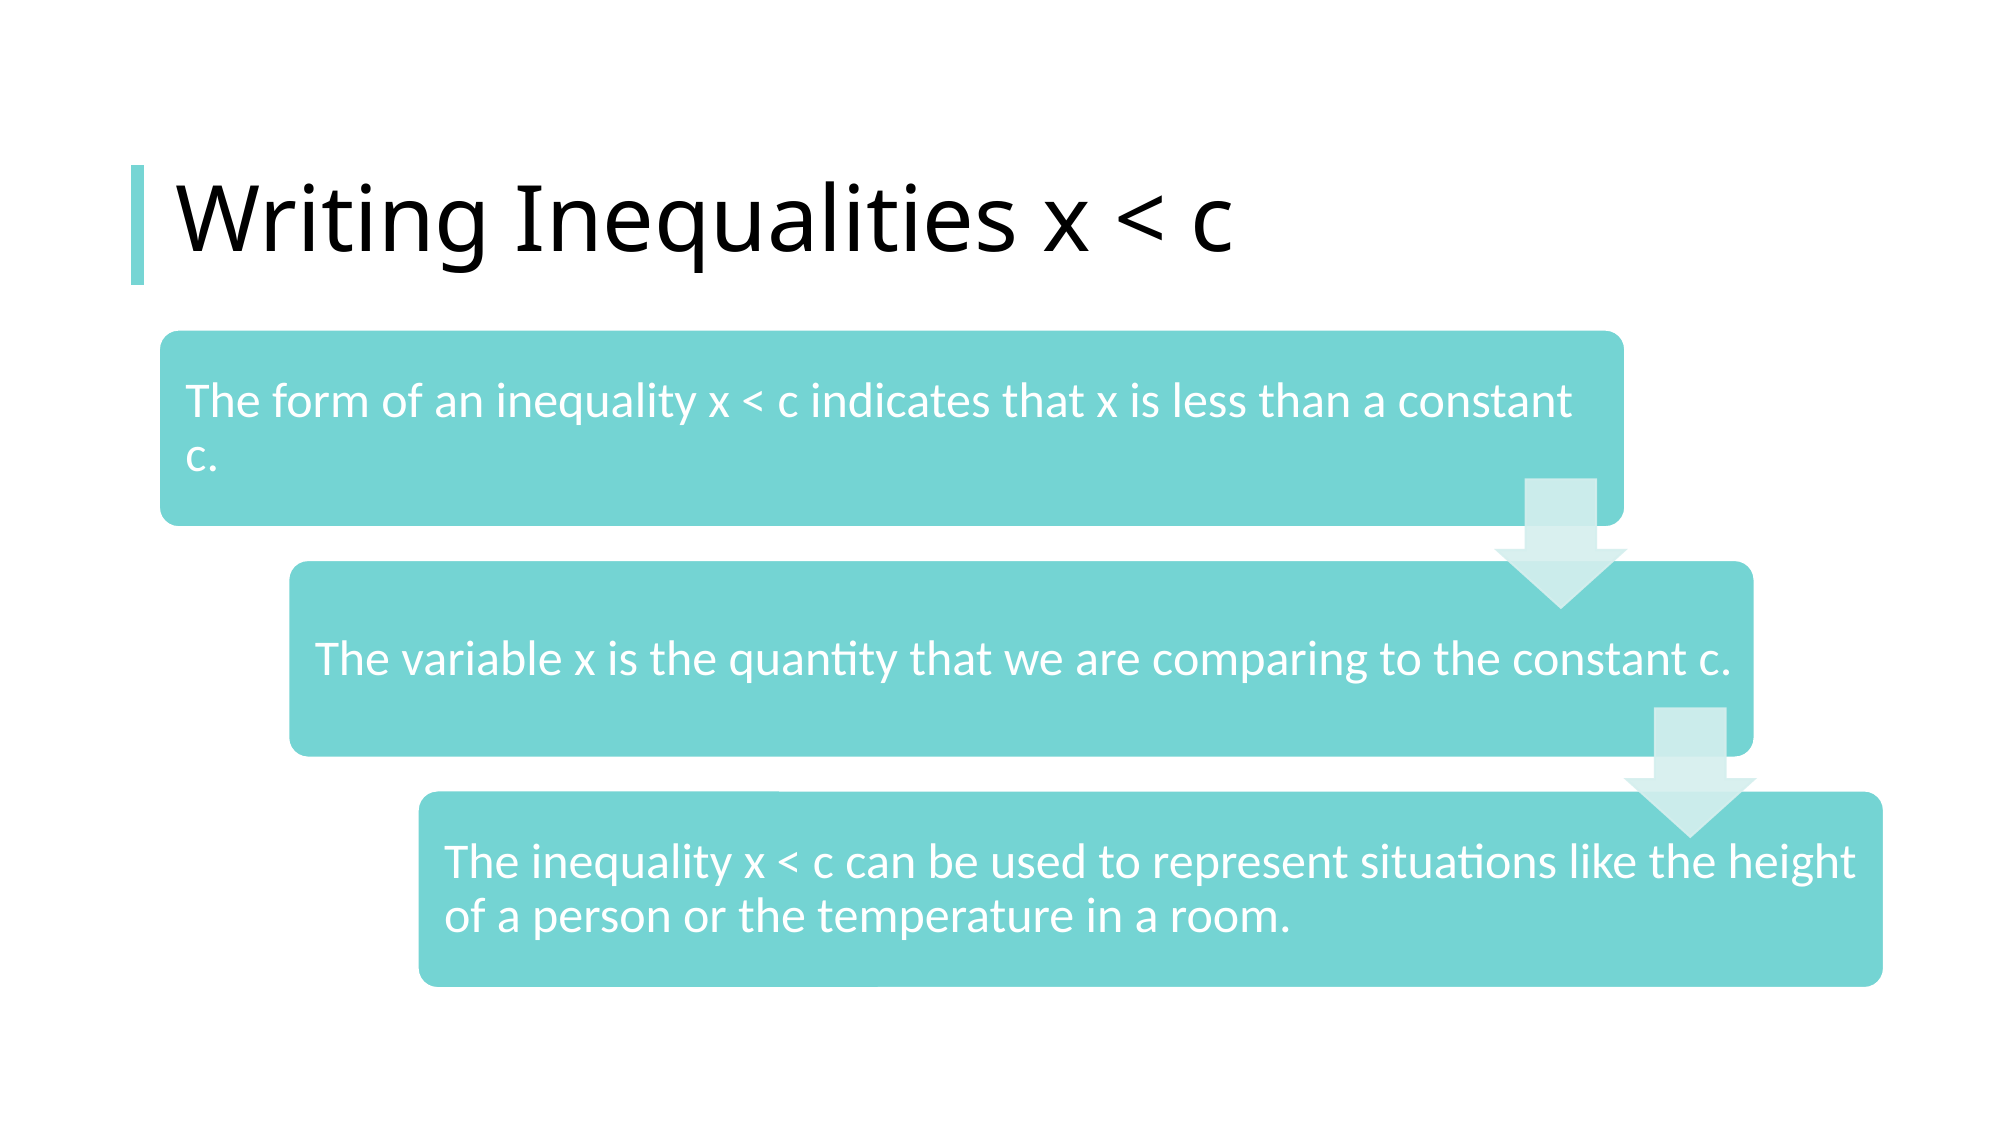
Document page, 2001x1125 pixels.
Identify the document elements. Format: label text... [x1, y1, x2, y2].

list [158, 329, 1884, 989]
title Writing Inequalities x < c [160, 165, 1886, 285]
